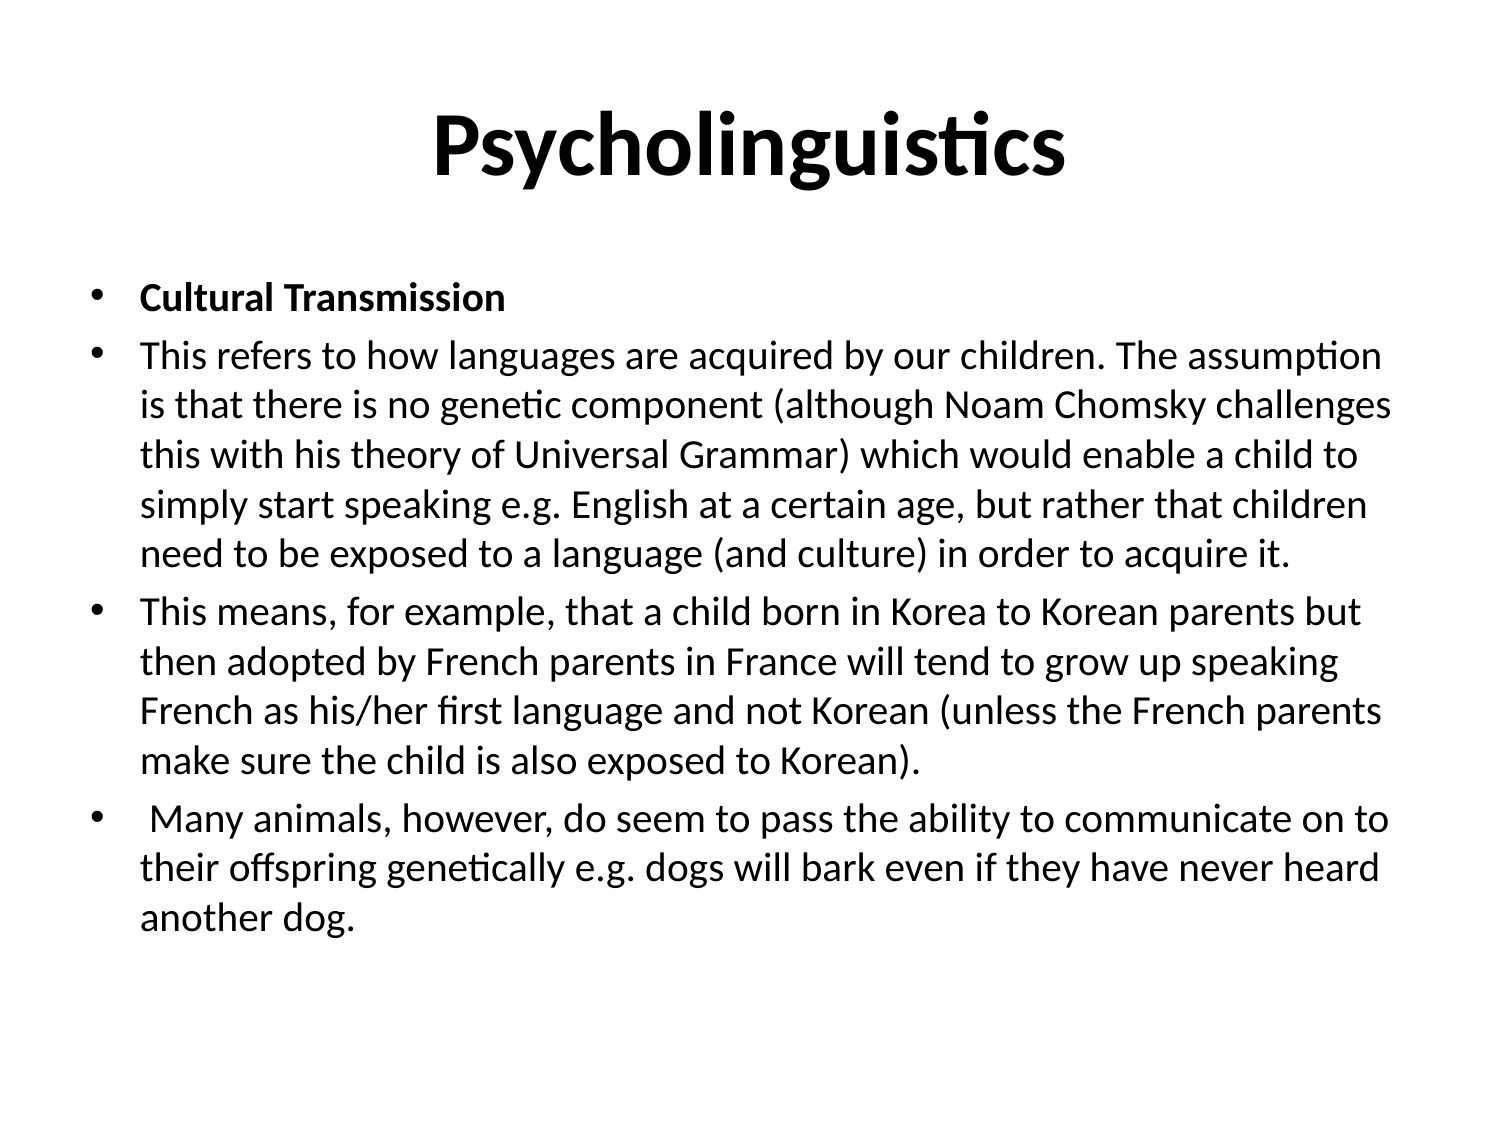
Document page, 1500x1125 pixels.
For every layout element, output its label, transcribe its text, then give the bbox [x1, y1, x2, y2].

list Cultural Transmission This refers to how languages are acquired by our children. The assumption is that there is no genetic component (although Noam Chomsky challenges this with his theory of Universal Grammar) which would enable a child to simply start speaking e.g. English at a certain age, but rather that children need to be exposed to a language (and culture) in order to acquire it. This means, for example, that a child born in Korea to Korean parents but then adopted by French parents in France will tend to grow up speaking French as his/her first language and not Korean (unless the French parents make sure the child is also exposed to Korean). Many animals, however, do seem to pass the ability to communicate on to their offspring genetically e.g. dogs will bark even if they have never heard another dog. [75, 262, 1425, 1005]
title Psycholinguistics [75, 45, 1425, 233]
